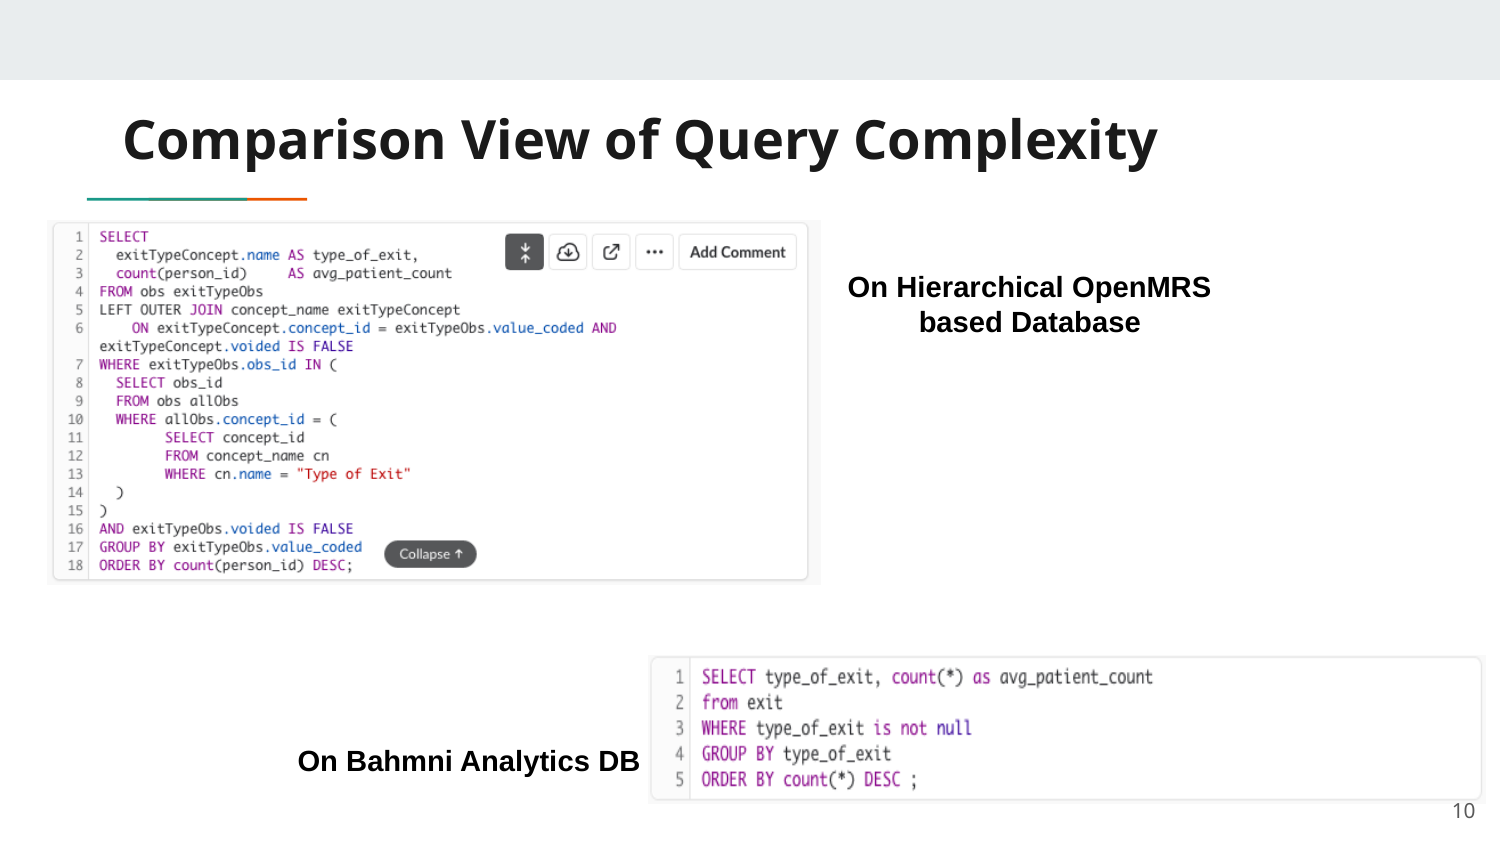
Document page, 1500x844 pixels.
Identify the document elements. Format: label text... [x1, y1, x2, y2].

picture [647, 655, 1486, 805]
title Comparison View of Query Complexity [107, 90, 1369, 179]
slide_number ‹#› [1400, 779, 1491, 844]
picture [47, 219, 821, 585]
text_box On Bahmni Analytics DB [259, 726, 678, 815]
text_box On Hierarchical OpenMRS based Database [826, 253, 1239, 341]
